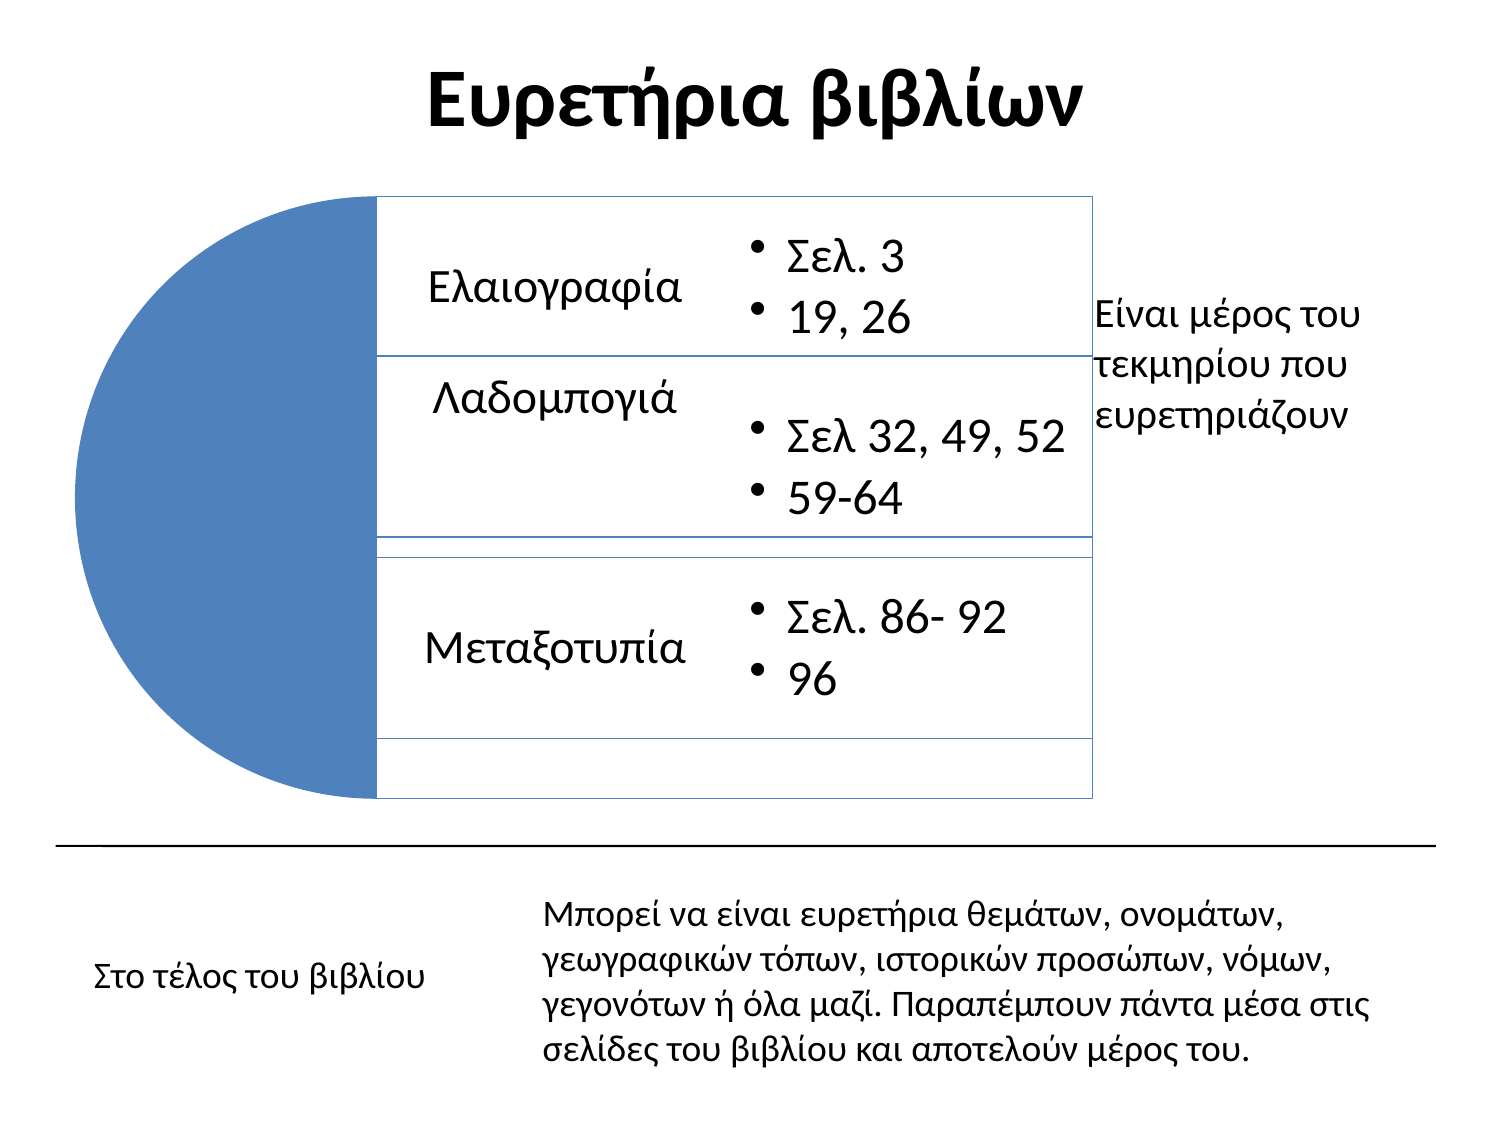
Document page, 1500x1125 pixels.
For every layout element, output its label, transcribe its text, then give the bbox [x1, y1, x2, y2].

text_box Στο τέλος του βιβλίου [79, 943, 441, 1004]
text_box Μπορεί να είναι ευρετήρια θεμάτων, ονομάτων, γεωγραφικών τόπων, ιστορικών προσώπων, νόμων, γεγονότων ή όλα μαζί. Παραπέμπουν πάντα μέσα στις σελίδες του βιβλίου και αποτελούν μέρος του. [527, 881, 1400, 1083]
title Ευρετήρια βιβλίων [76, 19, 1427, 169]
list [74, 196, 1093, 799]
text_box Είναι μέρος του τεκμηρίου που ευρετηριάζουν [1097, 278, 1435, 492]
